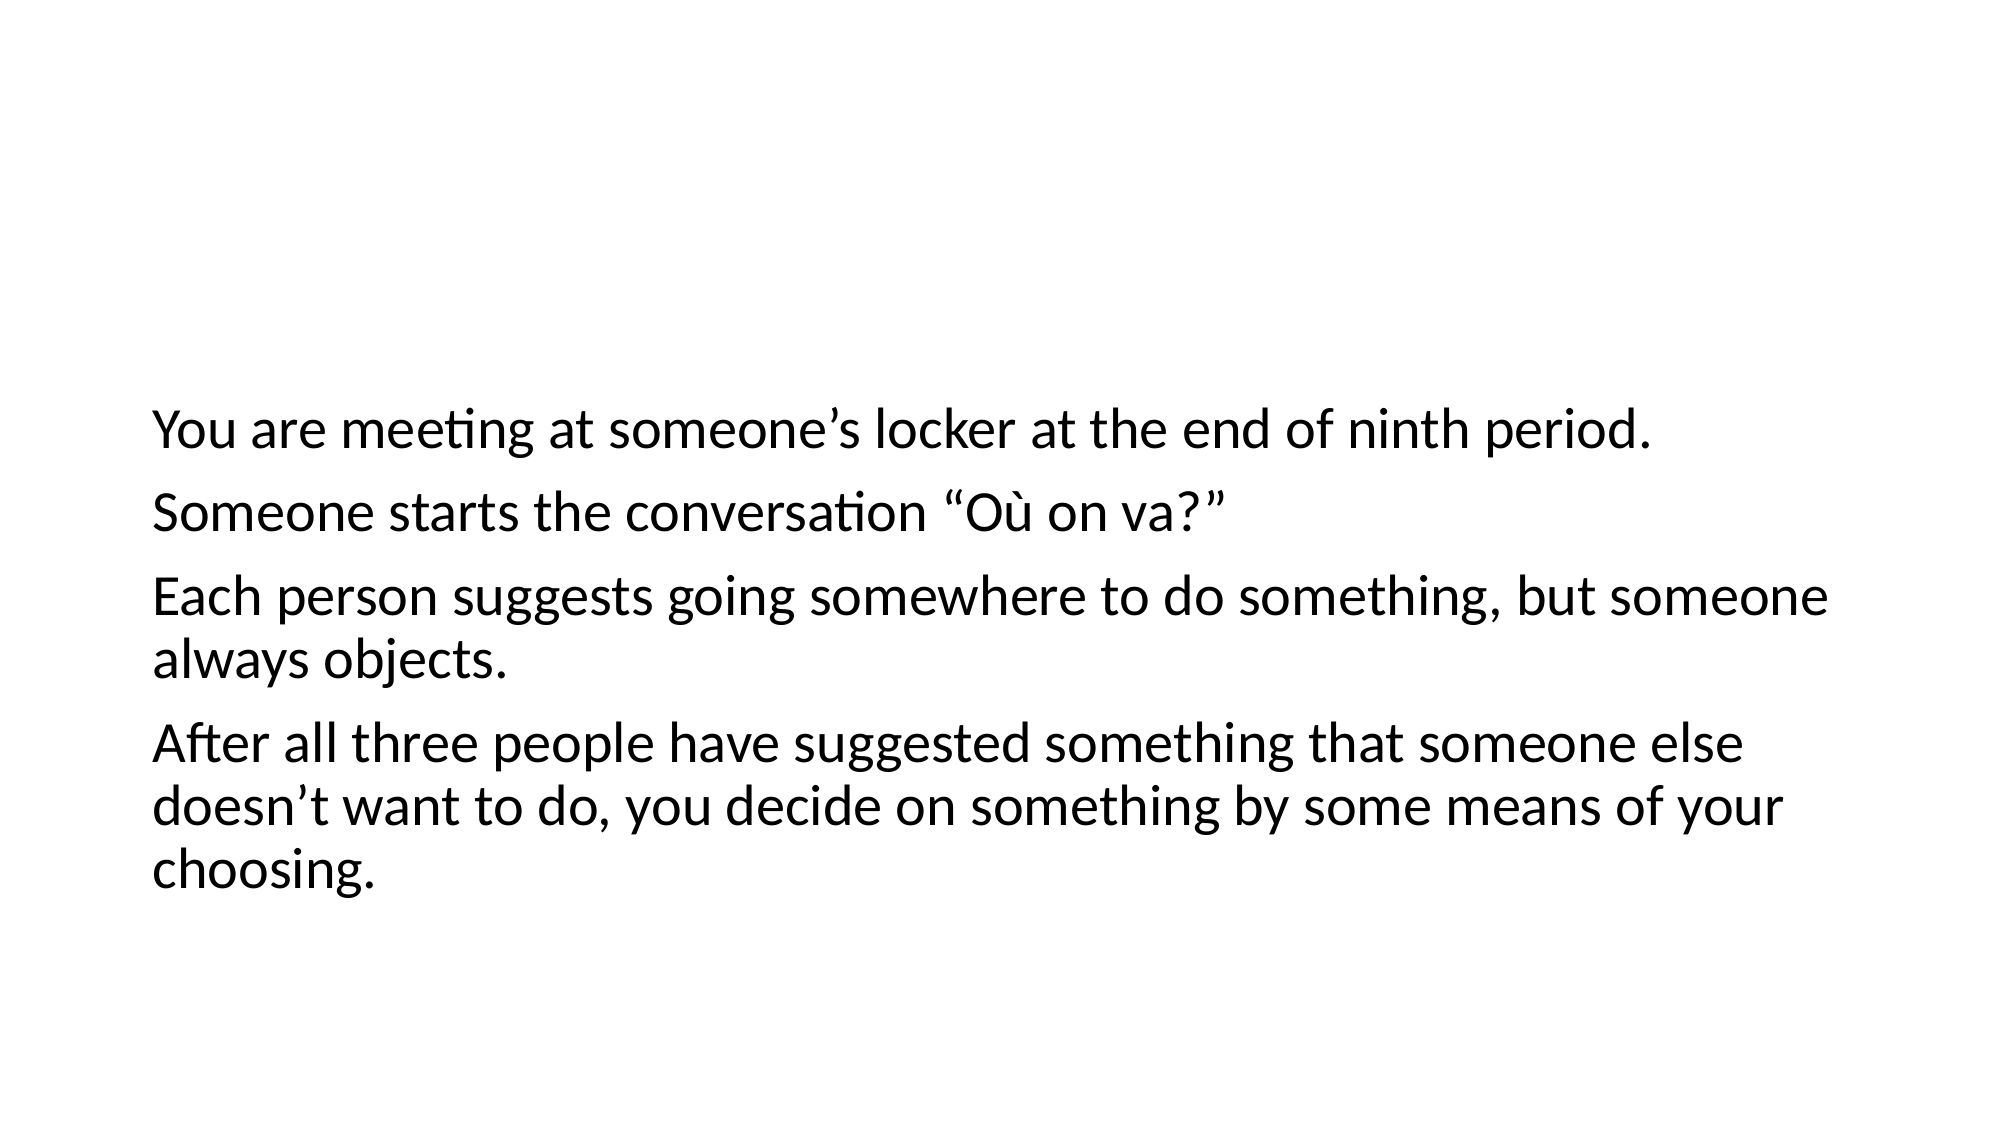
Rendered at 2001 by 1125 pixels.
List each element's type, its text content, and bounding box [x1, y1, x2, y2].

list You are meeting at someone’s locker at the end of ninth period. Someone starts the conversation “Où on va?” Each person suggests going somewhere to do something, but someone always objects. After all three people have suggested something that someone else doesn’t want to do, you decide on something by some means of your choosing. [137, 299, 1863, 1014]
